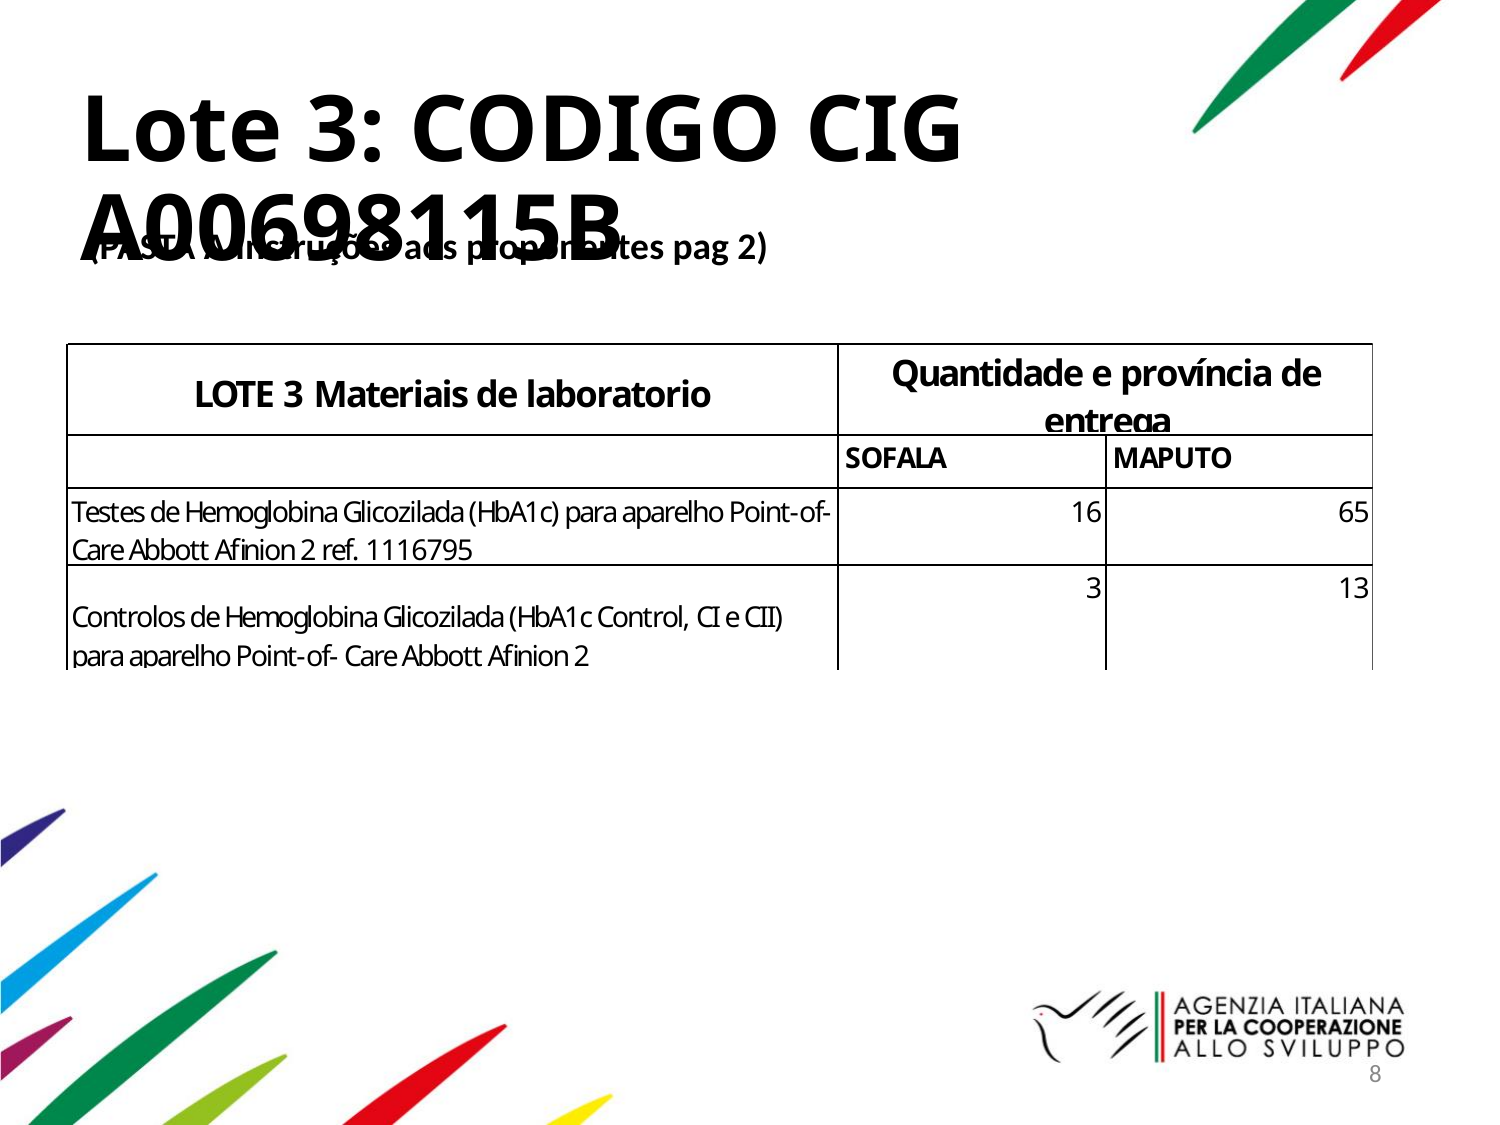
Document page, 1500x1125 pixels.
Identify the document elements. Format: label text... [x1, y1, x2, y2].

slide_number 8 [1059, 1042, 1397, 1103]
picture [0, 0, 1500, 1125]
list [65, 343, 1375, 672]
text_box (PASTA A Instruções aos proponentes pag 2) [73, 214, 1180, 275]
title Lote 3: CODIGO CIG A00698115B [65, 104, 1360, 258]
